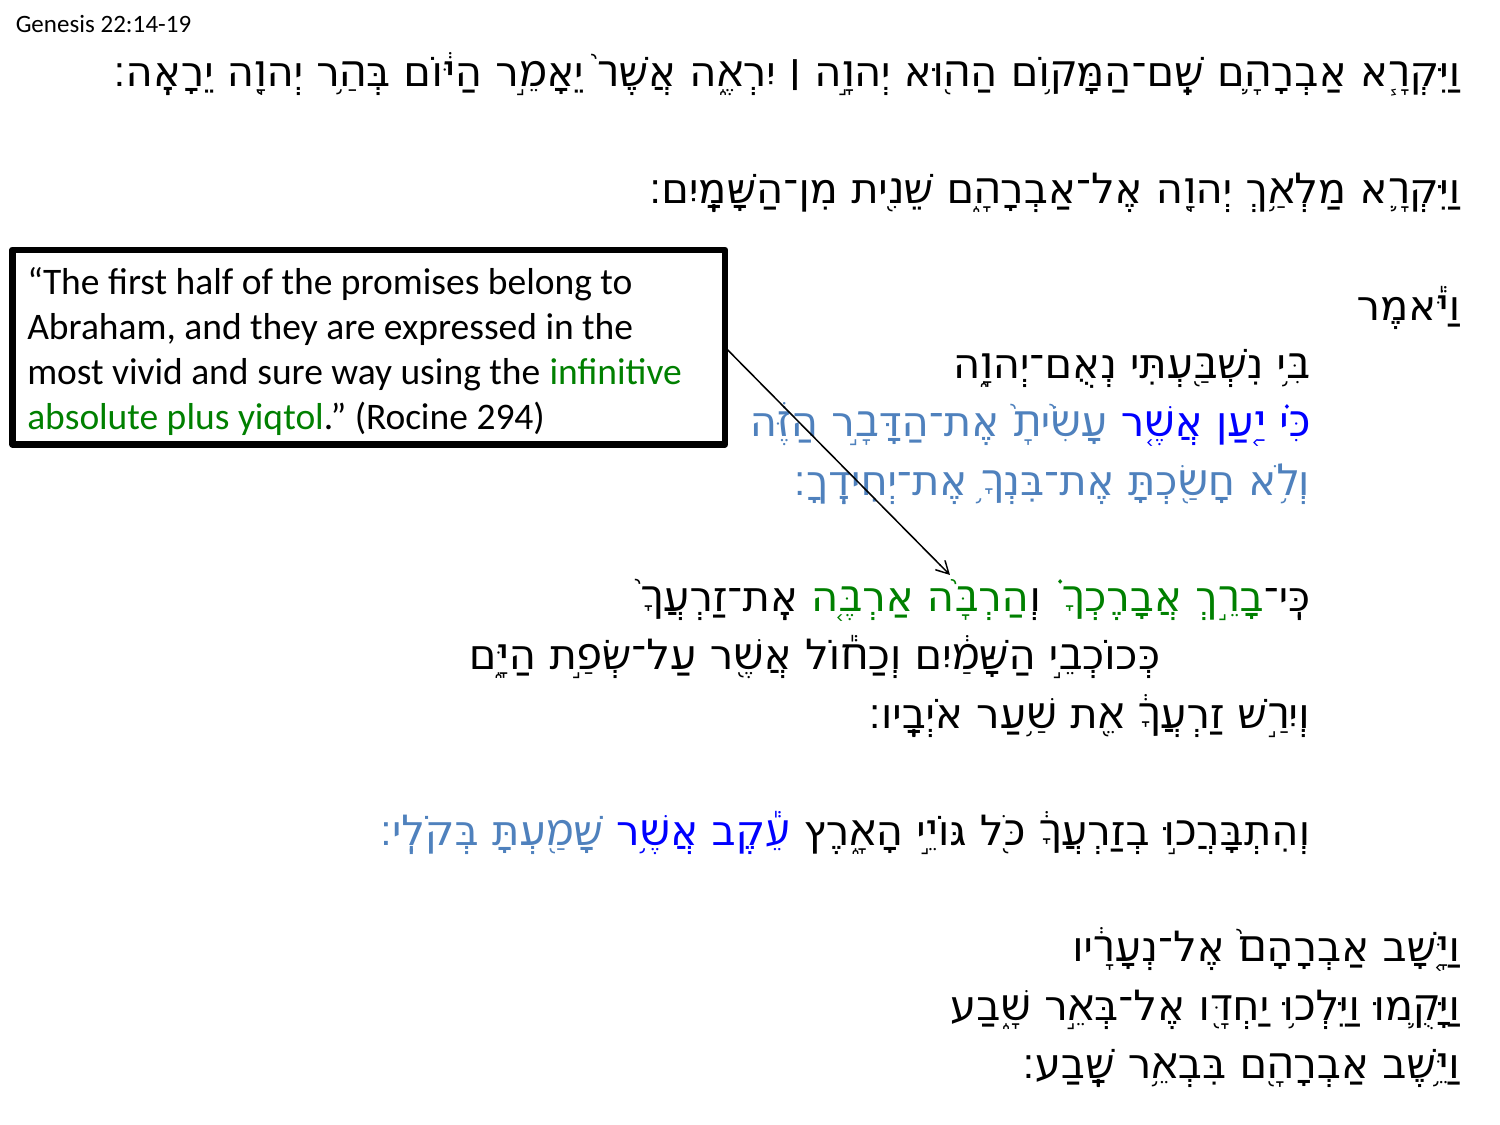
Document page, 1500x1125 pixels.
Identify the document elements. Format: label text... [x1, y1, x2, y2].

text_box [724, 348, 951, 576]
text_box וַיִּקְרָ֧א אַבְרָהָ֛ם שֵֽׁם־הַמָּק֥וֹם הַה֖וּא יְהוָ֣ה ׀ יִרְאֶ֑ה אֲשֶׁר֙ יֵאָמֵ֣ר הַיּ֔וֹם בְּהַ֥ר יְהוָ֖ה יֵרָאֶֽה׃ וַיִּקְרָ֛א מַלְאַ֥ךְ יְהוָ֖ה אֶל־אַבְרָהָ֑ם שֵׁנִ֖ית מִן־הַשָּׁמָֽיִם׃ וַיֹּ֕אמֶר בִּ֥י נִשְׁבַּ֖עְתִּי נְאֻם־יְהוָ֑ה כִּ֗י יַ֚עַן אֲשֶׁ֤ר עָשִׂ֙יתָ֙ אֶת־הַדָּבָ֣ר הַזֶּ֔ה וְלֹ֥א חָשַׂ֖כְתָּ אֶת־בִּנְךָ֥ אֶת־יְחִידֶֽךָ׃ כִּֽי־בָרֵ֣ךְ אֲבָרֶכְךָ֗ וְהַרְבָּ֨ה אַרְבֶּ֤ה אֶֽת־זַרְעֲךָ֙ כְּכוֹכְבֵ֣י הַשָּׁמַ֔יִם וְכַח֕וֹל אֲשֶׁ֖ר עַל־שְׂפַ֣ת הַיָּ֑ם וְיִרַ֣שׁ זַרְעֲךָ֔ אֵ֖ת שַׁ֥עַר אֹיְבָֽיו׃ וְהִתְבָּרֲכ֣וּ בְזַרְעֲךָ֔ כֹּ֖ל גּוֹיֵ֣י הָאָ֑רֶץ עֵ֕קֶב אֲשֶׁ֥ר שָׁמַ֖עְתָּ בְּקֹלִֽי׃ וַיָּ֤שָׁב אַבְרָהָם֙ אֶל־נְעָרָ֔יו וַיָּקֻ֛מוּ וַיֵּלְכ֥וּ יַחְדָּ֖ו אֶל־בְּאֵ֣ר שָׁ֑בַע וַיֵּ֥שֶׁב אַבְרָהָ֖ם בִּבְאֵ֥ר שָֽׁבַע׃ [37, 37, 1475, 1113]
text_box “The first half of the promises belong to Abraham, and they are expressed in the most vivid and sure way using the infinitive absolute plus yiqtol.” (Rocine 294) [12, 249, 725, 445]
text_box Genesis 22:14-19 [1, 0, 207, 45]
